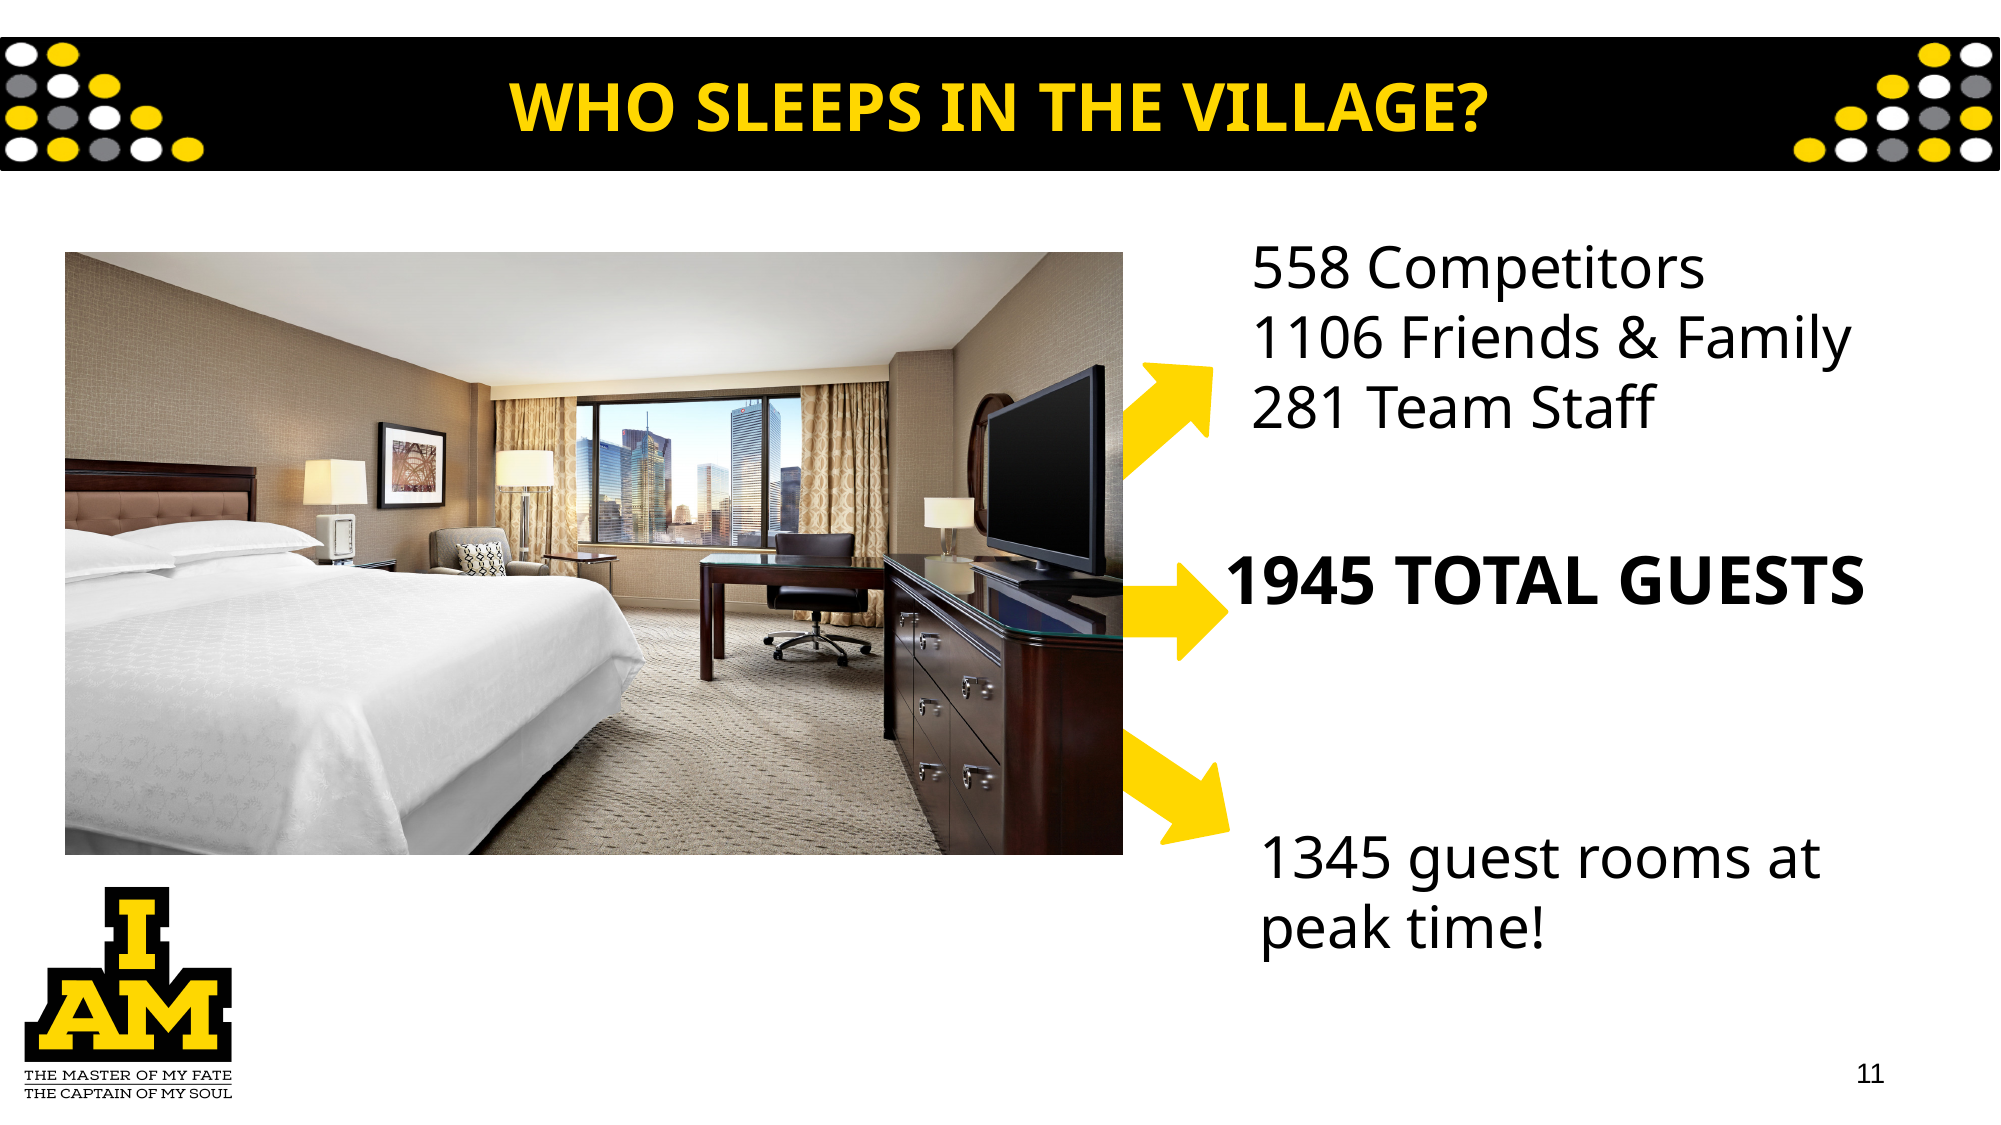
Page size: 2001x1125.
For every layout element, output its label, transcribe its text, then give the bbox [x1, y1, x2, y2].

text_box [982, 222, 1964, 1015]
picture [1900, 42, 1998, 166]
slide_number 11 [1433, 1042, 1900, 1103]
picture [4, 42, 99, 168]
picture [0, 252, 1123, 1125]
title WHO SLEEPS IN THE VILLAGE? [99, 39, 1900, 169]
